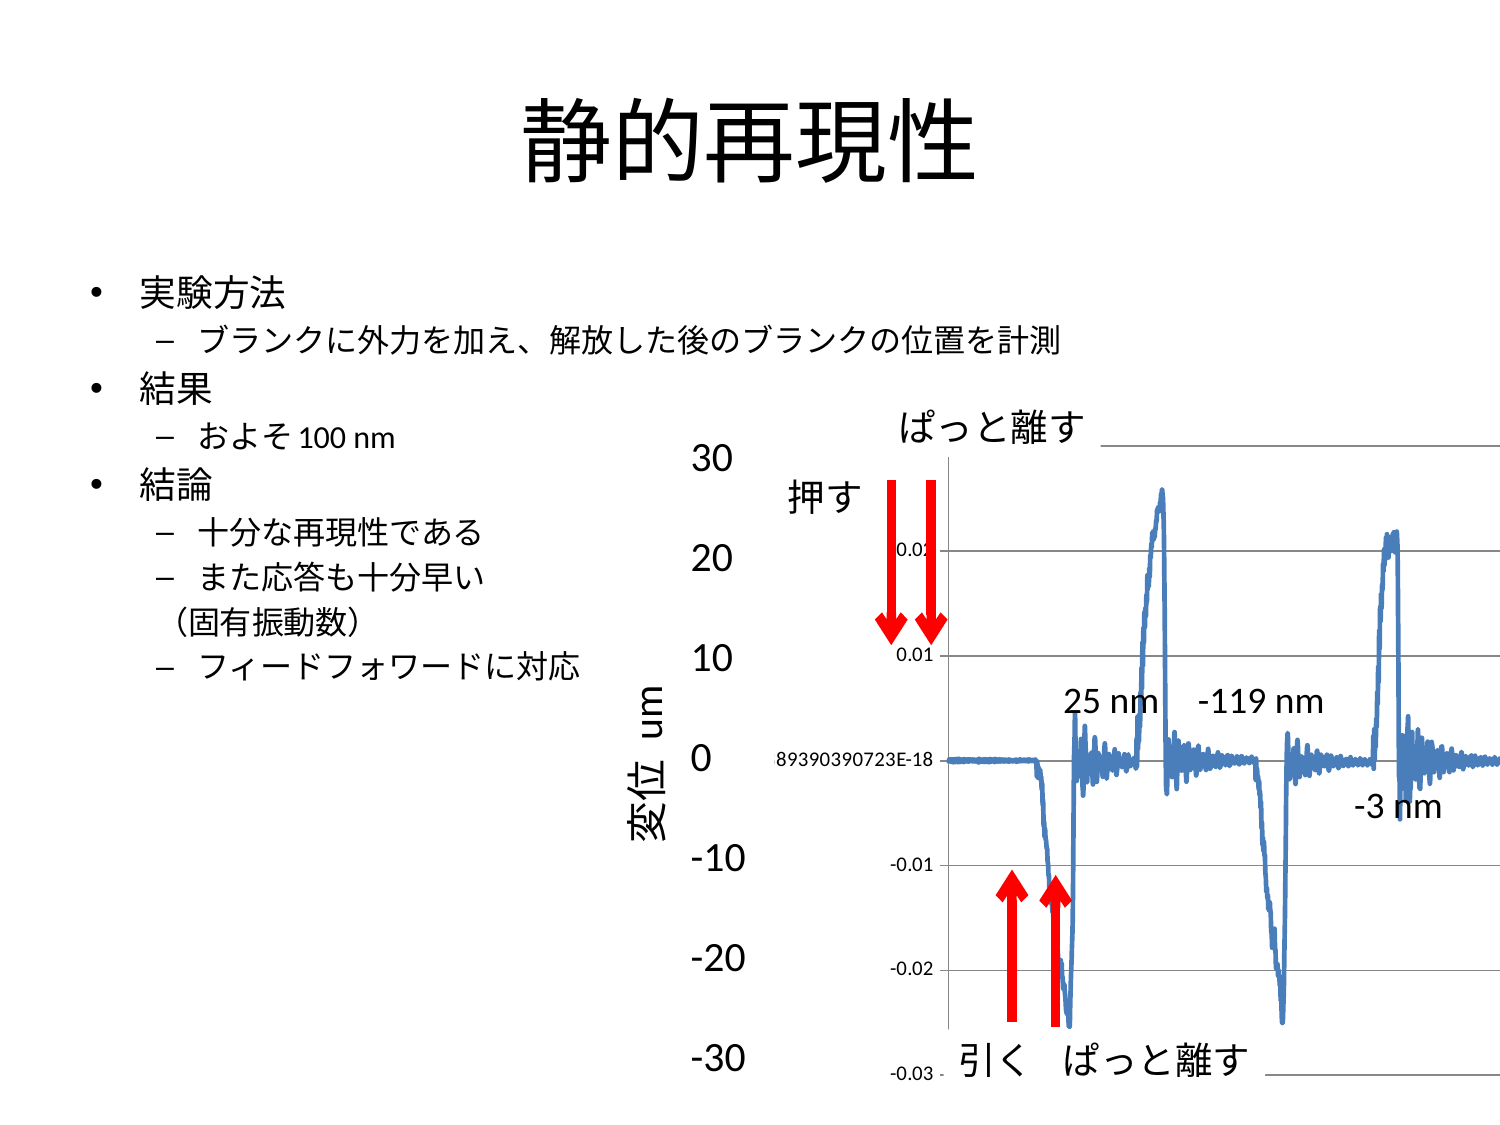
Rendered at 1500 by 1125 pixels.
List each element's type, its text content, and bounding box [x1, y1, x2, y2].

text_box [612, 396, 1500, 1100]
list 実験方法 ブランクに外力を加え、解放した後のブランクの位置を計測 結果 およそ100 nm 結論 十分な再現性である また応答も十分早い （固有振動数） フィードフォワードに対応 [75, 262, 1425, 699]
title 静的再現性 [75, 45, 1425, 233]
